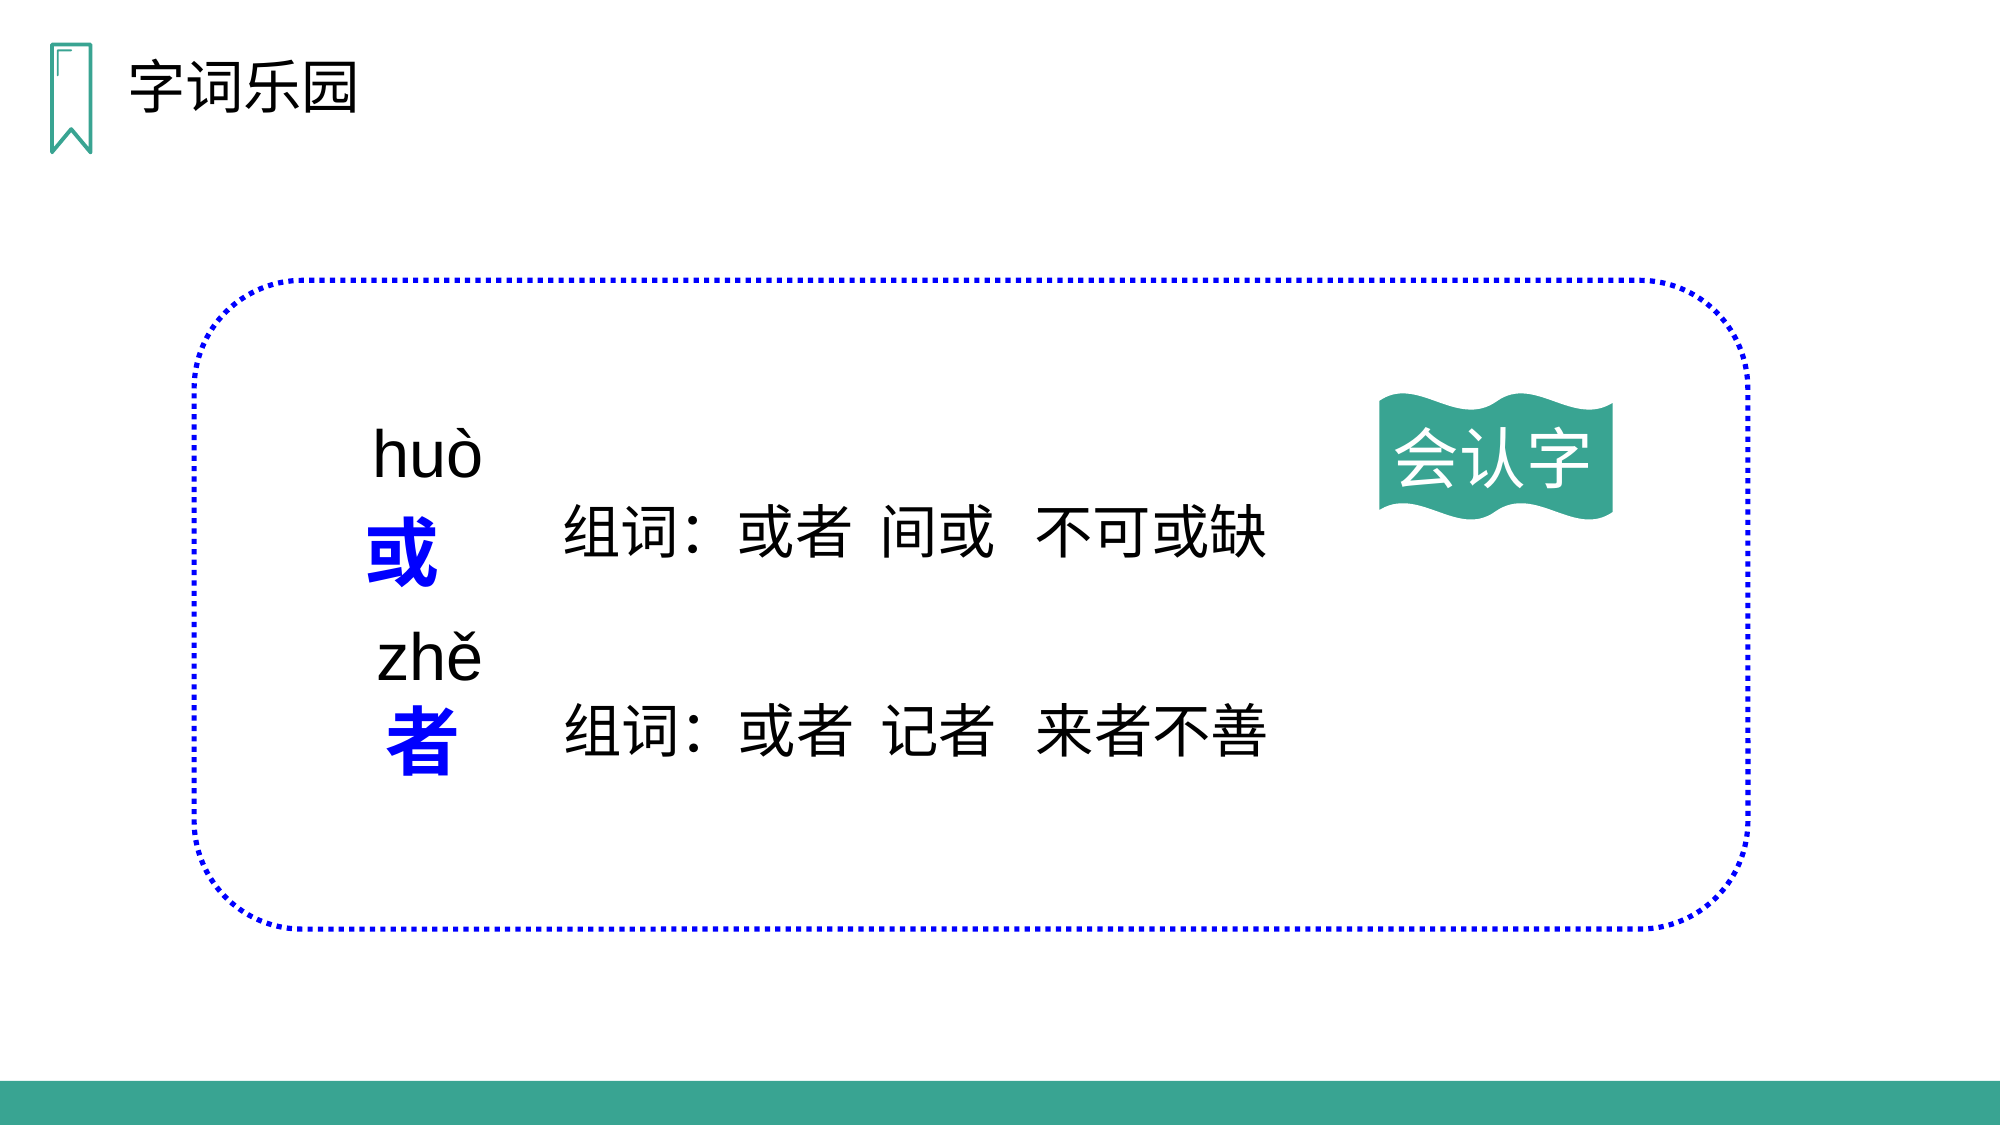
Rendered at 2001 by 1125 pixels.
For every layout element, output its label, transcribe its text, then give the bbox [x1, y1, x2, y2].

text_box zhě [361, 606, 499, 702]
text_box 组词：或者 记者 来者不善 [548, 686, 1410, 772]
text_box [193, 279, 1749, 931]
text_box 组词：或者 间或 不可或缺 [547, 487, 1378, 573]
text_box [0, 1080, 2000, 1125]
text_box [49, 42, 377, 155]
text_box 者 [370, 686, 513, 792]
text_box 或 [349, 498, 492, 603]
text_box huò [357, 403, 499, 499]
text_box 会认字 [1376, 390, 1616, 523]
